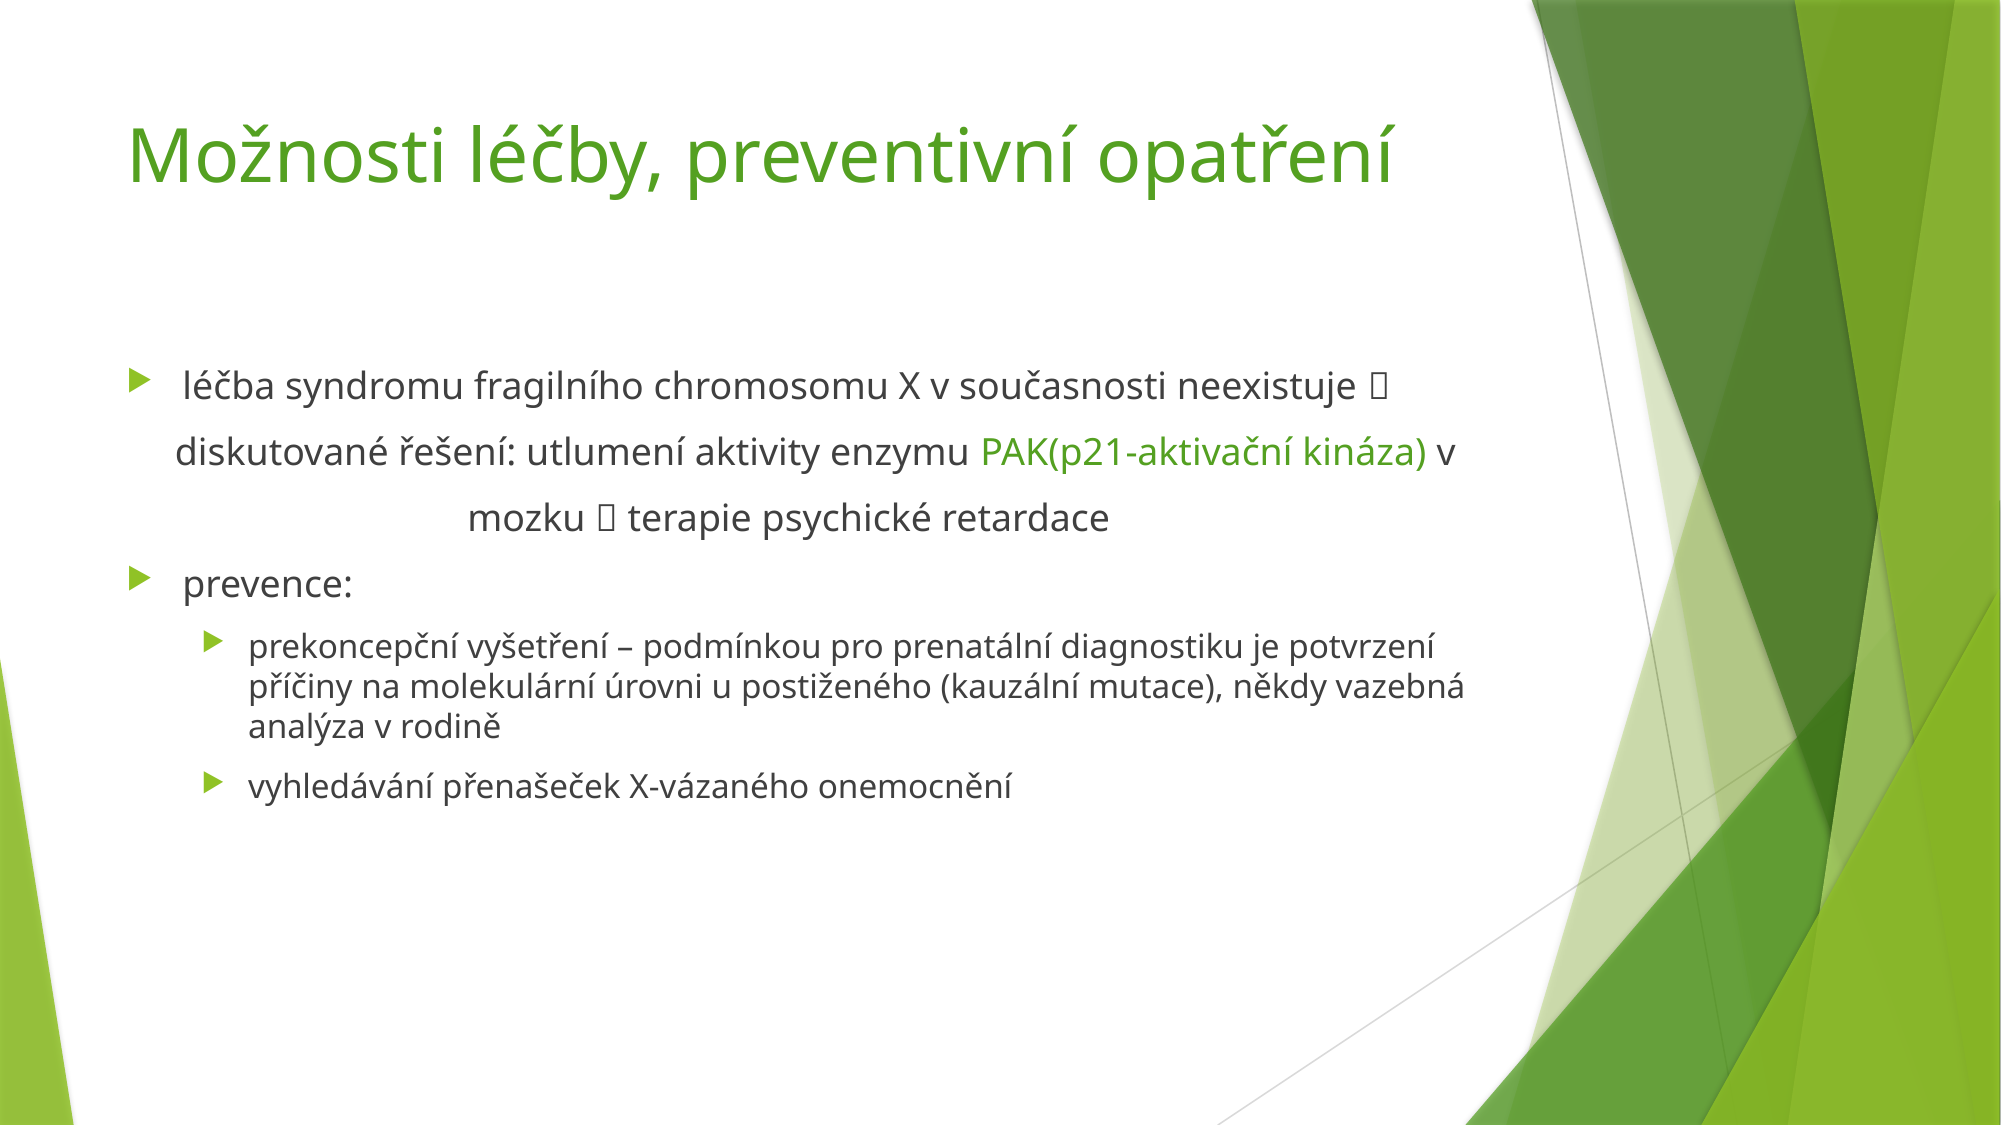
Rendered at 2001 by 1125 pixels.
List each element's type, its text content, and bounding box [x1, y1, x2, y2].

title Možnosti léčby, preventivní opatření [110, 99, 1522, 317]
list léčba syndromu fragilního chromosomu X v současnosti neexistuje  diskutované řešení: utlumení aktivity enzymu PAK(p21-aktivační kináza) v mozku  terapie psychické retardace prevence: prekoncepční vyšetření – podmínkou pro prenatální diagnostiku je potvrzení příčiny na molekulární úrovni u postiženého (kauzální mutace), někdy vazebná analýza v rodině vyhledávání přenašeček X-vázaného onemocnění [110, 354, 1522, 992]
